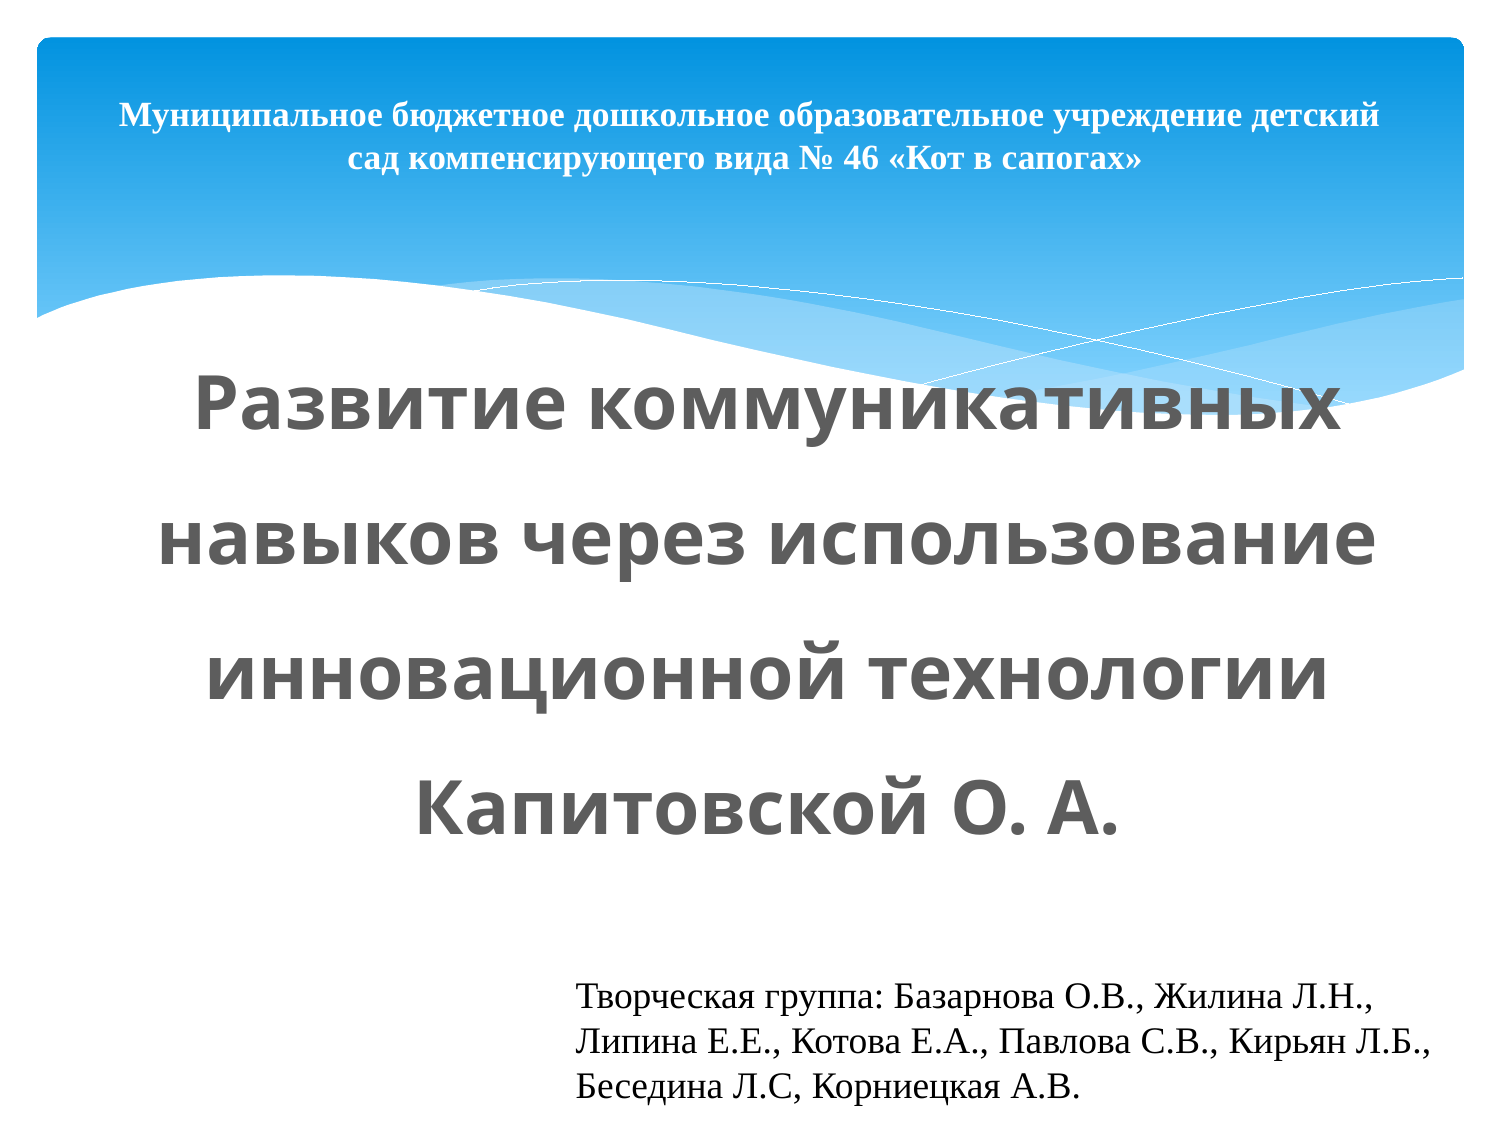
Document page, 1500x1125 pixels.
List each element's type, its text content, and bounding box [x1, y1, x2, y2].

title Муниципальное бюджетное дошкольное образовательное учреждение детский сад компенсирующего вида № 46 «Кот в сапогах» [75, 55, 1425, 268]
text_box Развитие коммуникативных навыков через использование инновационной технологии Капитовской О. А. [76, 302, 1459, 858]
text_box Творческая группа: Базарнова О.В., Жилина Л.Н., Липина Е.Е., Котова Е.А., Павлова С.В., Кирьян Л.Б., Беседина Л.С, Корниецкая А.В. [560, 964, 1459, 1114]
